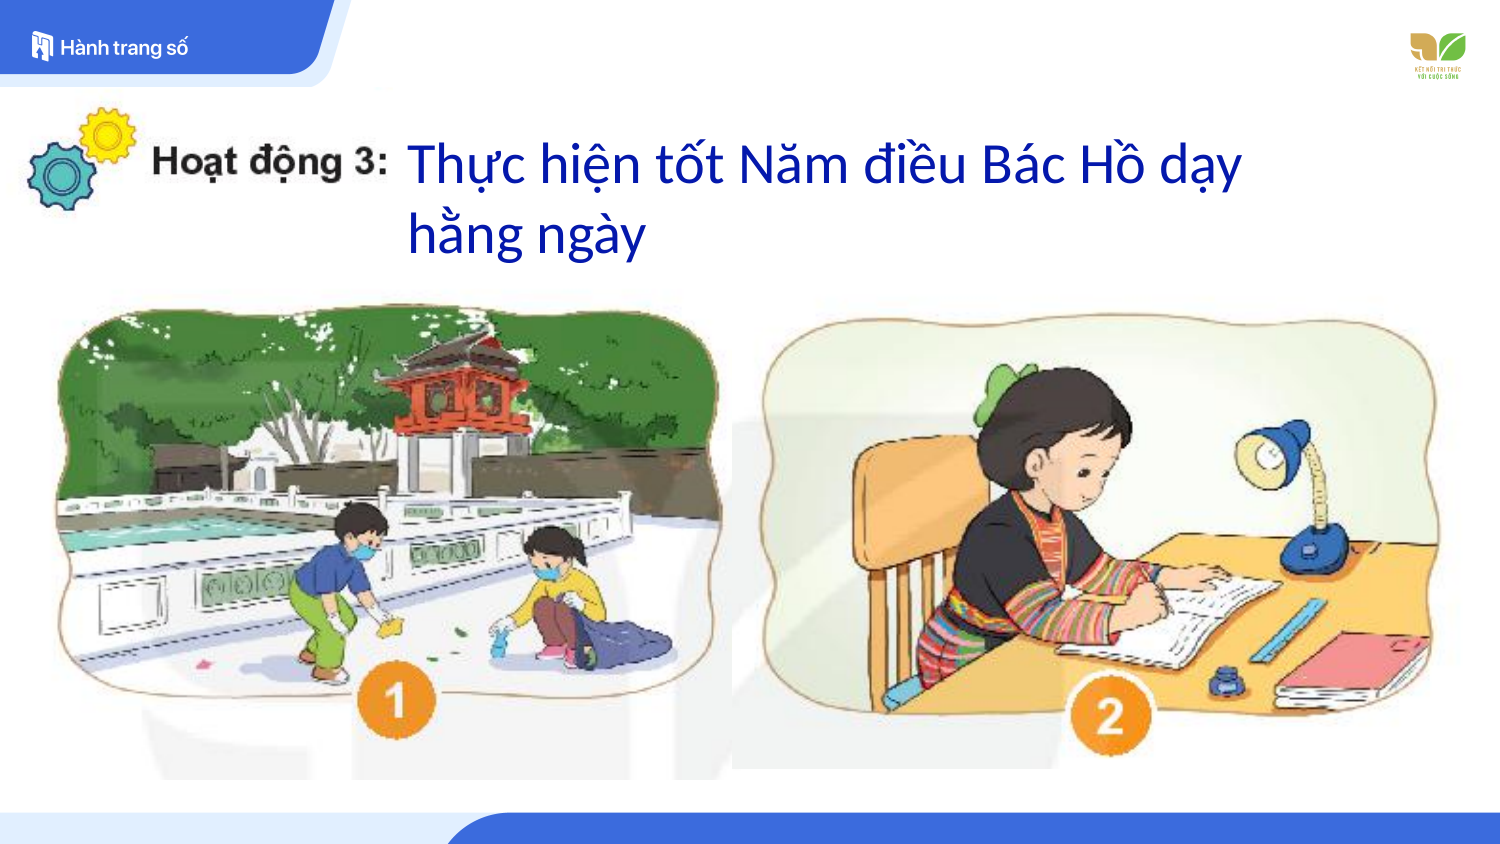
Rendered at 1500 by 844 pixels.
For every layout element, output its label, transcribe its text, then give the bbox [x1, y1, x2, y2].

picture [0, 0, 1500, 844]
text_box Thực hiện tốt Năm điều Bác Hồ dạy hằng ngày [392, 117, 1300, 273]
